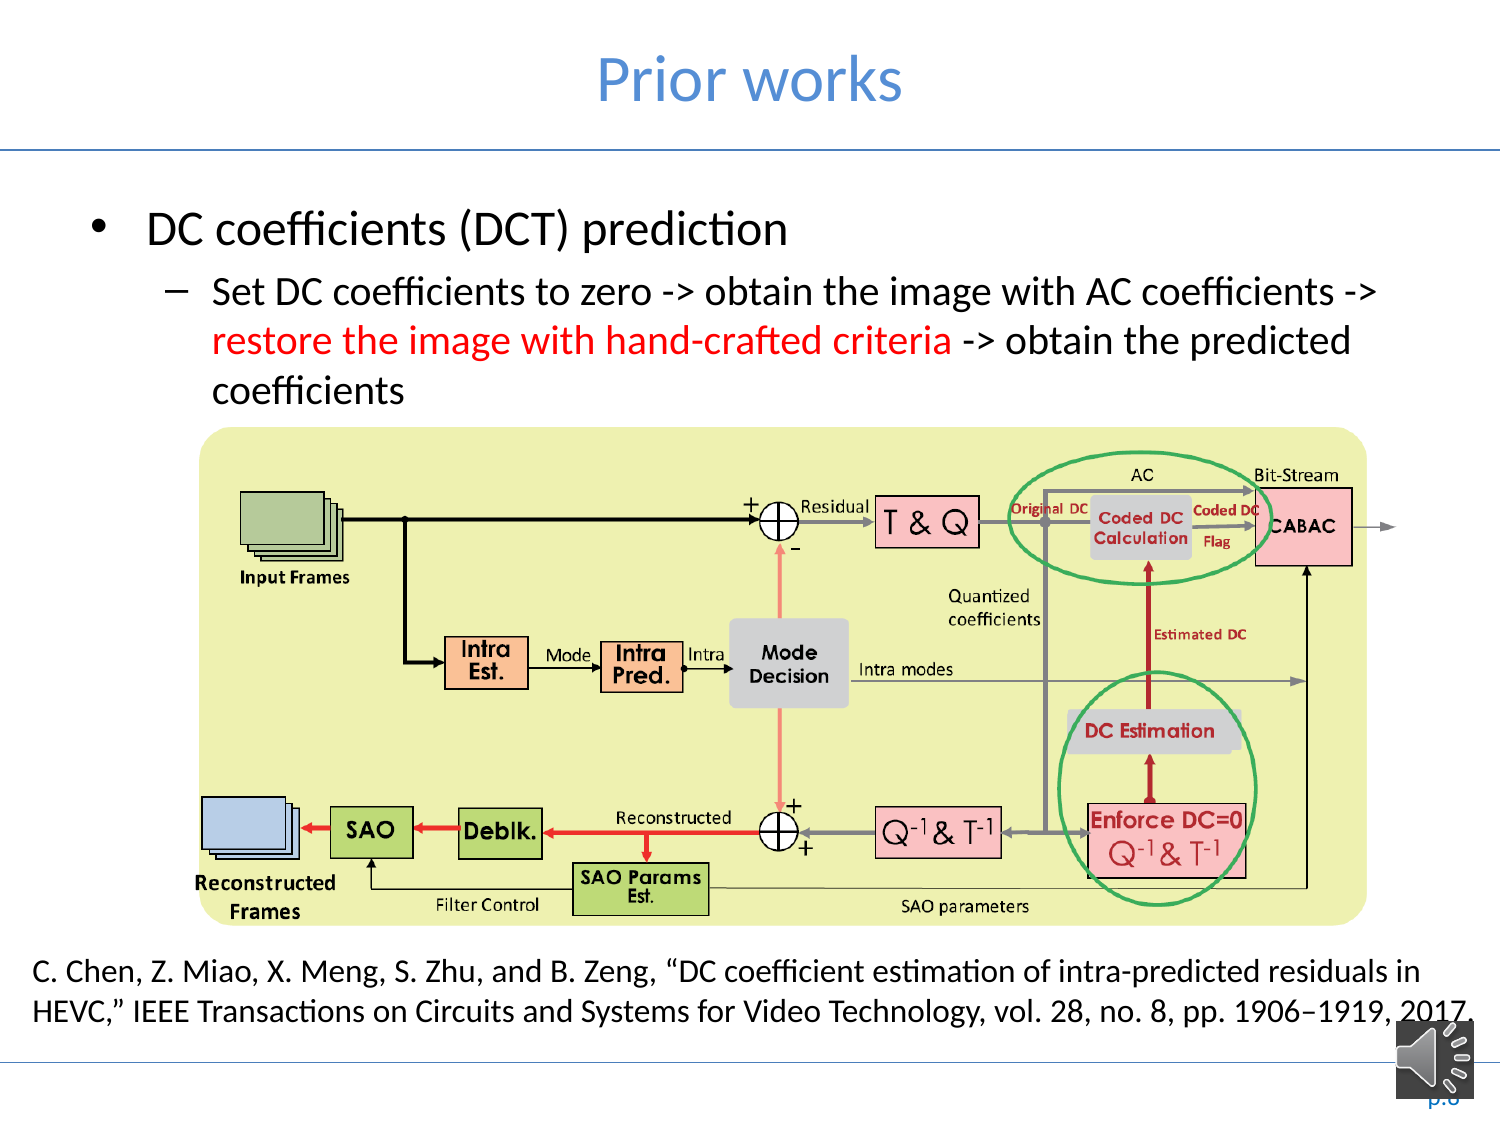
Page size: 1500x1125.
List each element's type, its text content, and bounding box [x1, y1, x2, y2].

slide_number p.8 [1387, 1066, 1475, 1125]
picture [187, 409, 1407, 942]
title Prior works [75, 12, 1425, 138]
list DC coefficients (DCT) prediction Set DC coefficients to zero -> obtain the image with AC coefficients -> restore the image with hand-crafted criteria -> obtain the predicted coefficients [75, 187, 1425, 941]
text_box C. Chen, Z. Miao, X. Meng, S. Zhu, and B. Zeng, “DC coefficient estimation of intra-predicted residuals in HEVC,” IEEE Transactions on Circuits and Systems for Video Technology, vol. 28, no. 8, pp. 1906–1919, 2017. [17, 941, 1500, 1037]
picture [1394, 1019, 1476, 1101]
